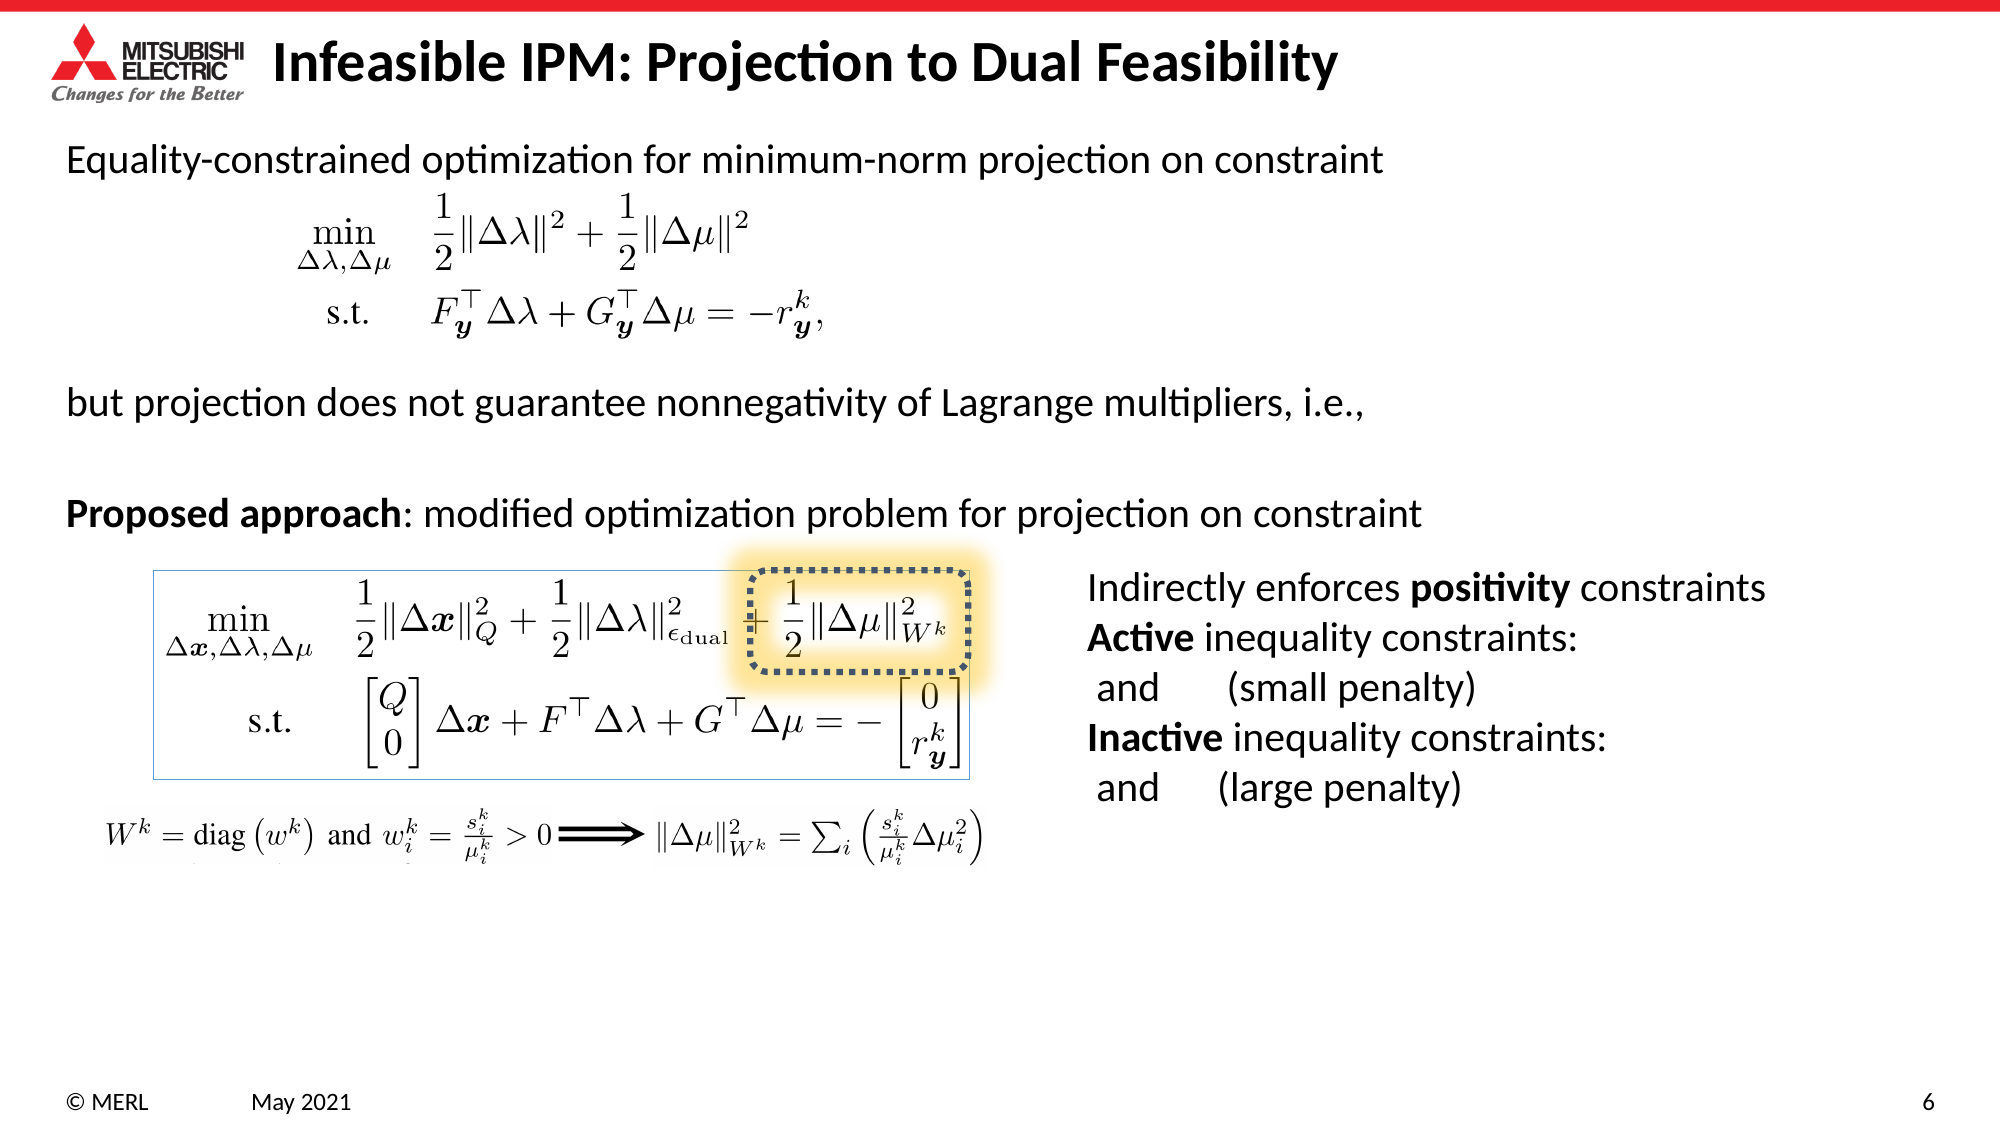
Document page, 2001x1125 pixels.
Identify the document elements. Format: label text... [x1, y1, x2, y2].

picture [51, 23, 244, 103]
slide_number 6 [1850, 1081, 1950, 1120]
picture [286, 185, 836, 348]
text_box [103, 801, 987, 869]
picture [153, 570, 970, 780]
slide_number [235, 1081, 1506, 1119]
title Infeasible IPM: Projection to Dual Feasibility [258, 22, 1950, 103]
